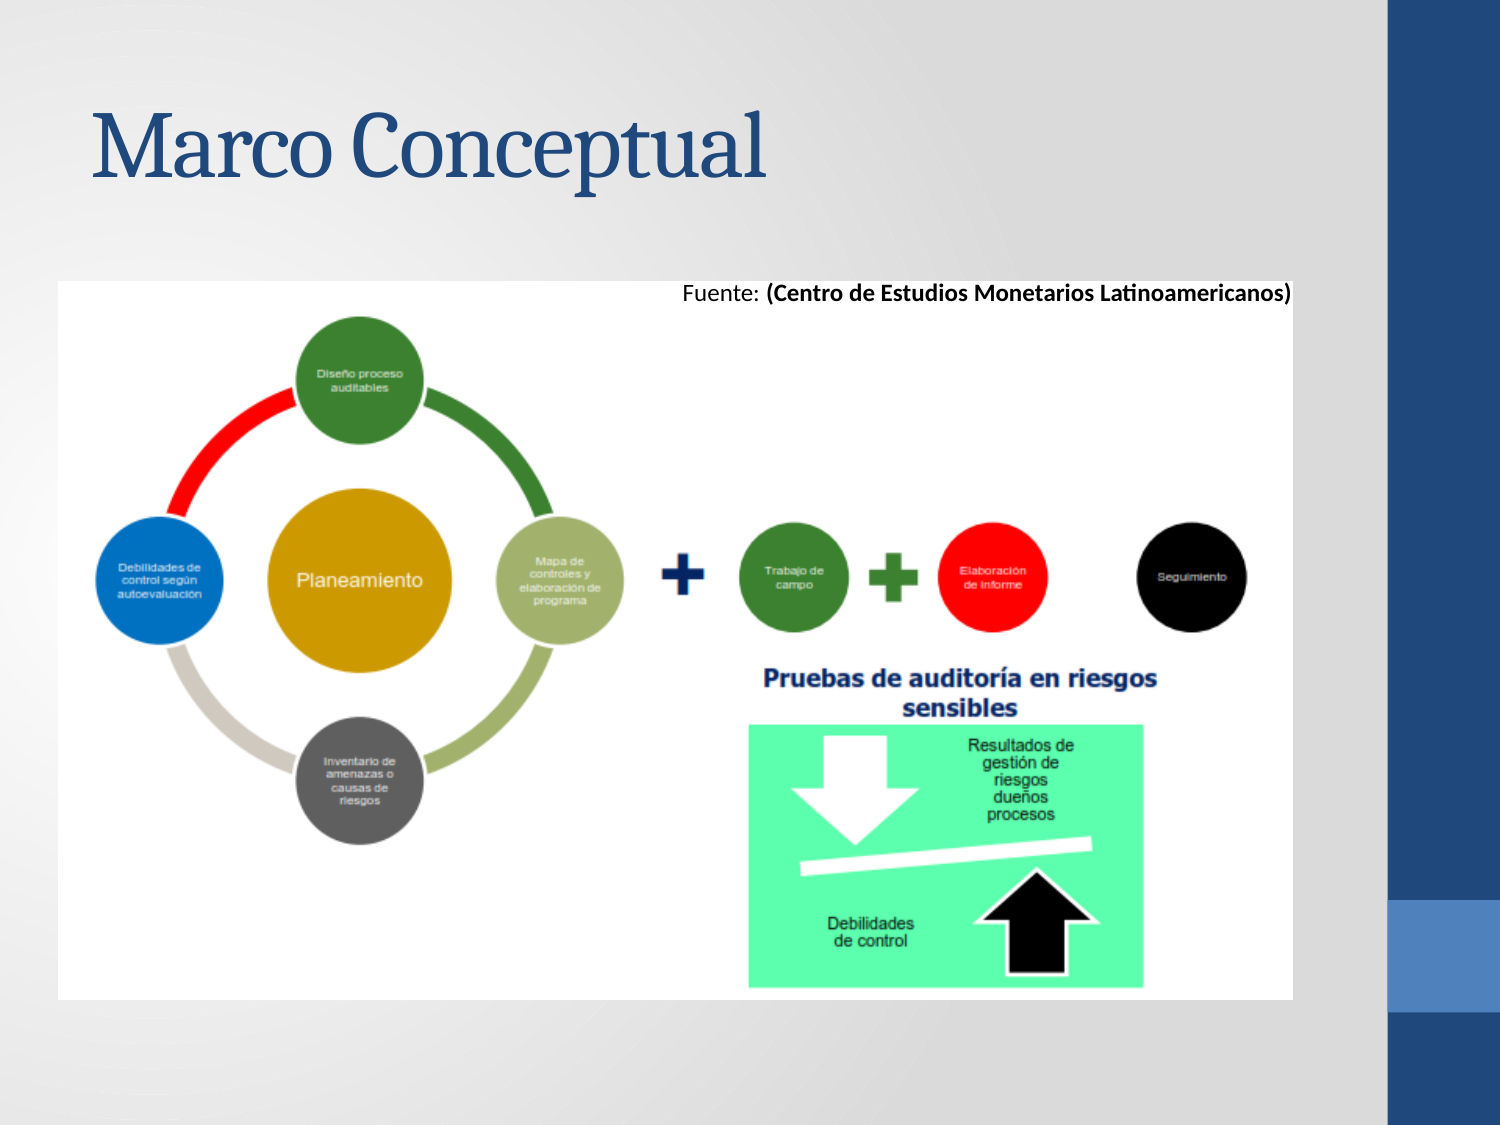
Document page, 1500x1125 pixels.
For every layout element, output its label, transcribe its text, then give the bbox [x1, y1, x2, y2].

text_box Fuente: (Centro de Estudios Monetarios Latinoamericanos) [667, 269, 1325, 345]
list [58, 280, 1294, 1001]
title Marco Conceptual [75, 45, 1325, 233]
